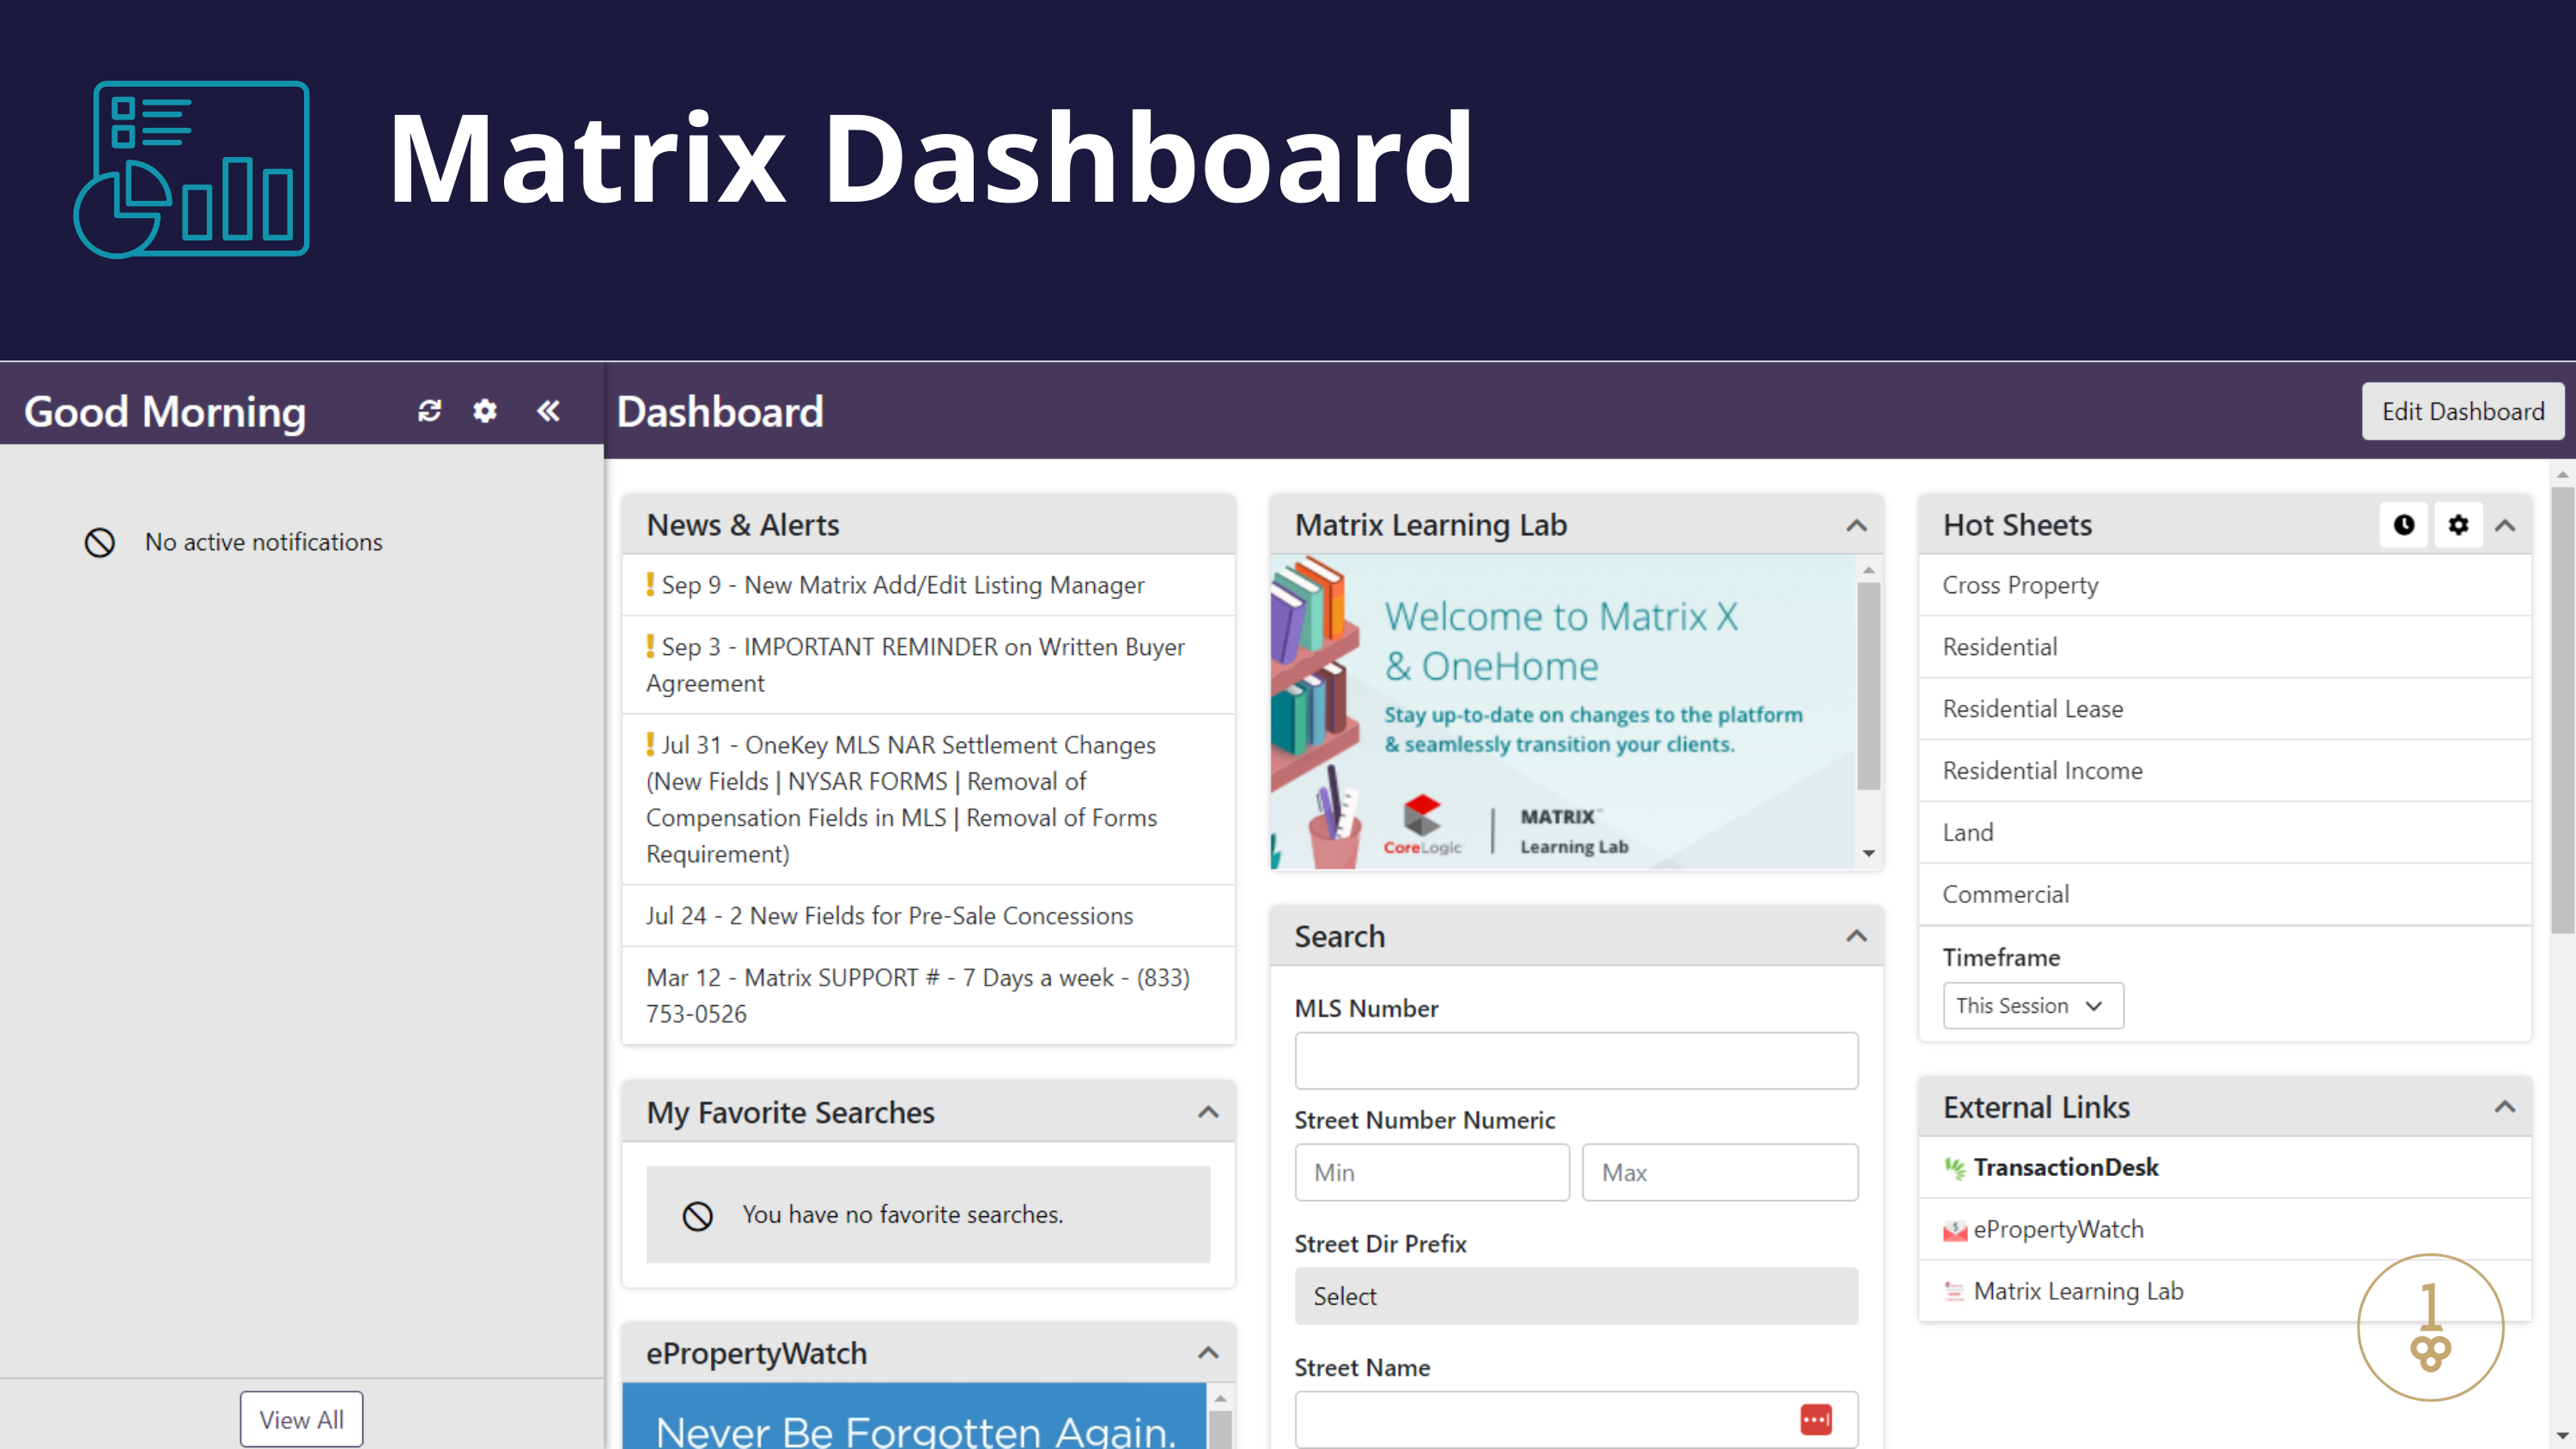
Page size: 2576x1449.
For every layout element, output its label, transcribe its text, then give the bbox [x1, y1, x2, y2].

text_box [0, 361, 2576, 1449]
text_box [2357, 1253, 2506, 1402]
text_box Matrix Dashboard [384, 85, 1658, 227]
text_box [73, 81, 310, 259]
